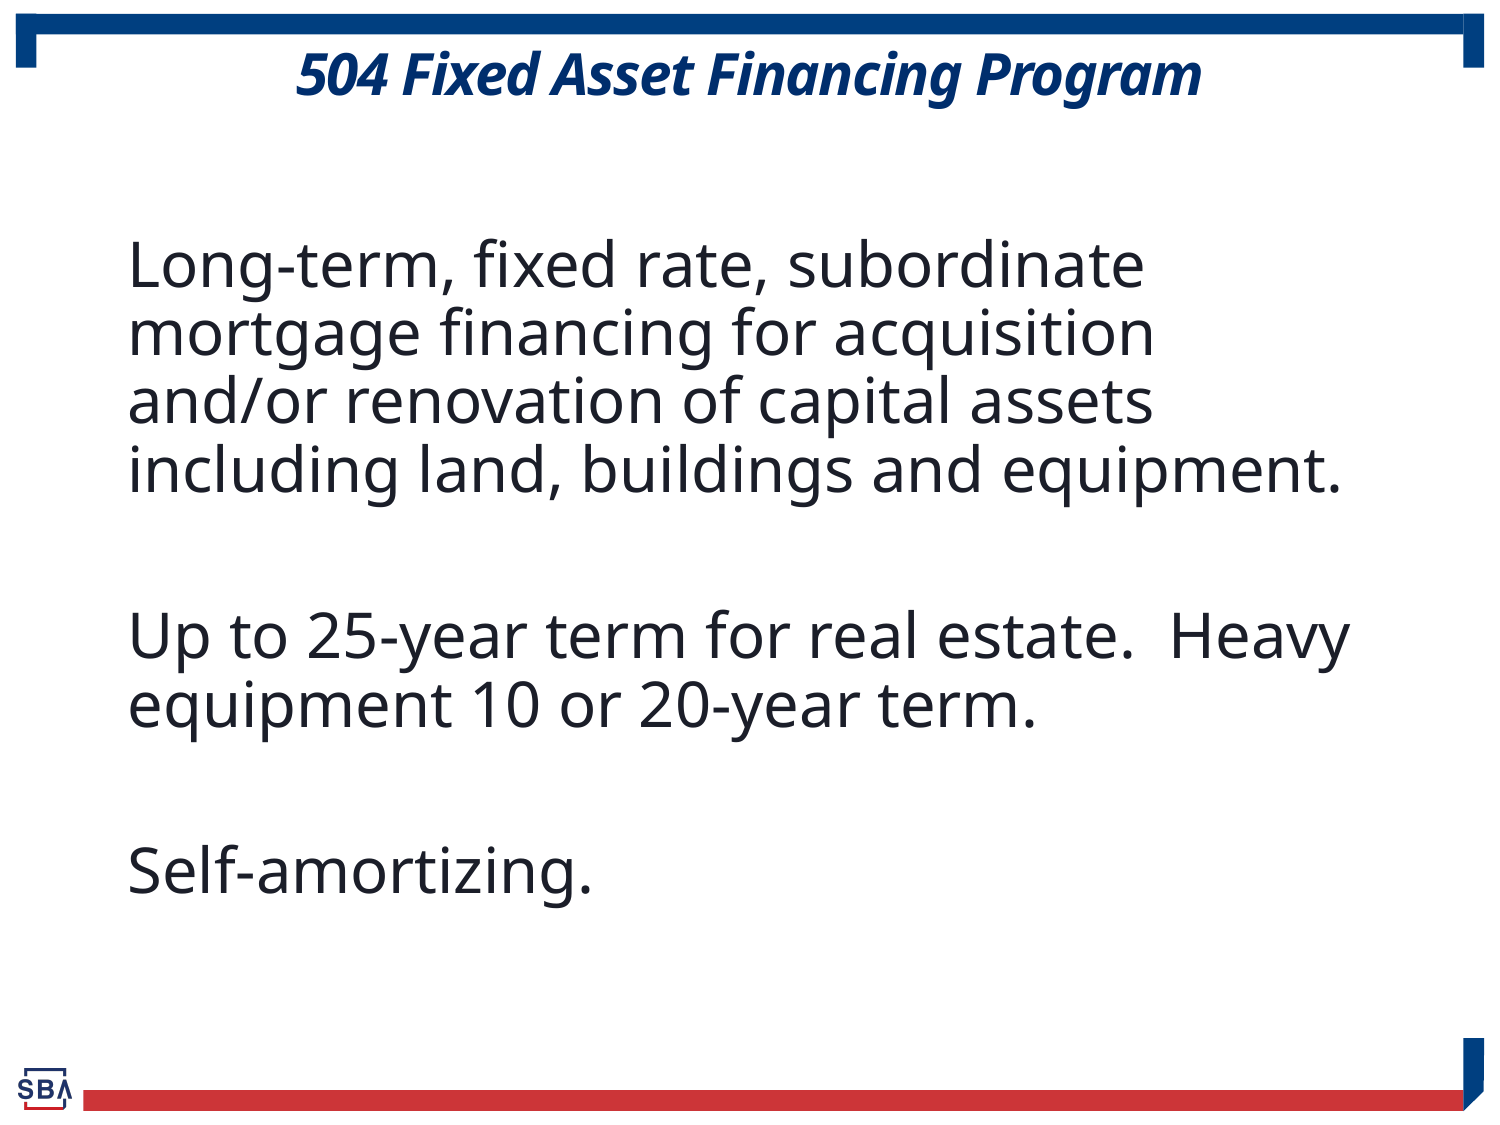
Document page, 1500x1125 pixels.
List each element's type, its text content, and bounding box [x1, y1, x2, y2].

picture [18, 1068, 73, 1110]
list Long-term, fixed rate, subordinate mortgage financing for acquisition and/or renovation of capital assets including land, buildings and equipment. Up to 25-year term for real estate. Heavy equipment 10 or 20-year term. Self-amortizing. [112, 224, 1388, 925]
title 504 Fixed Asset Financing Program [0, 37, 1500, 188]
